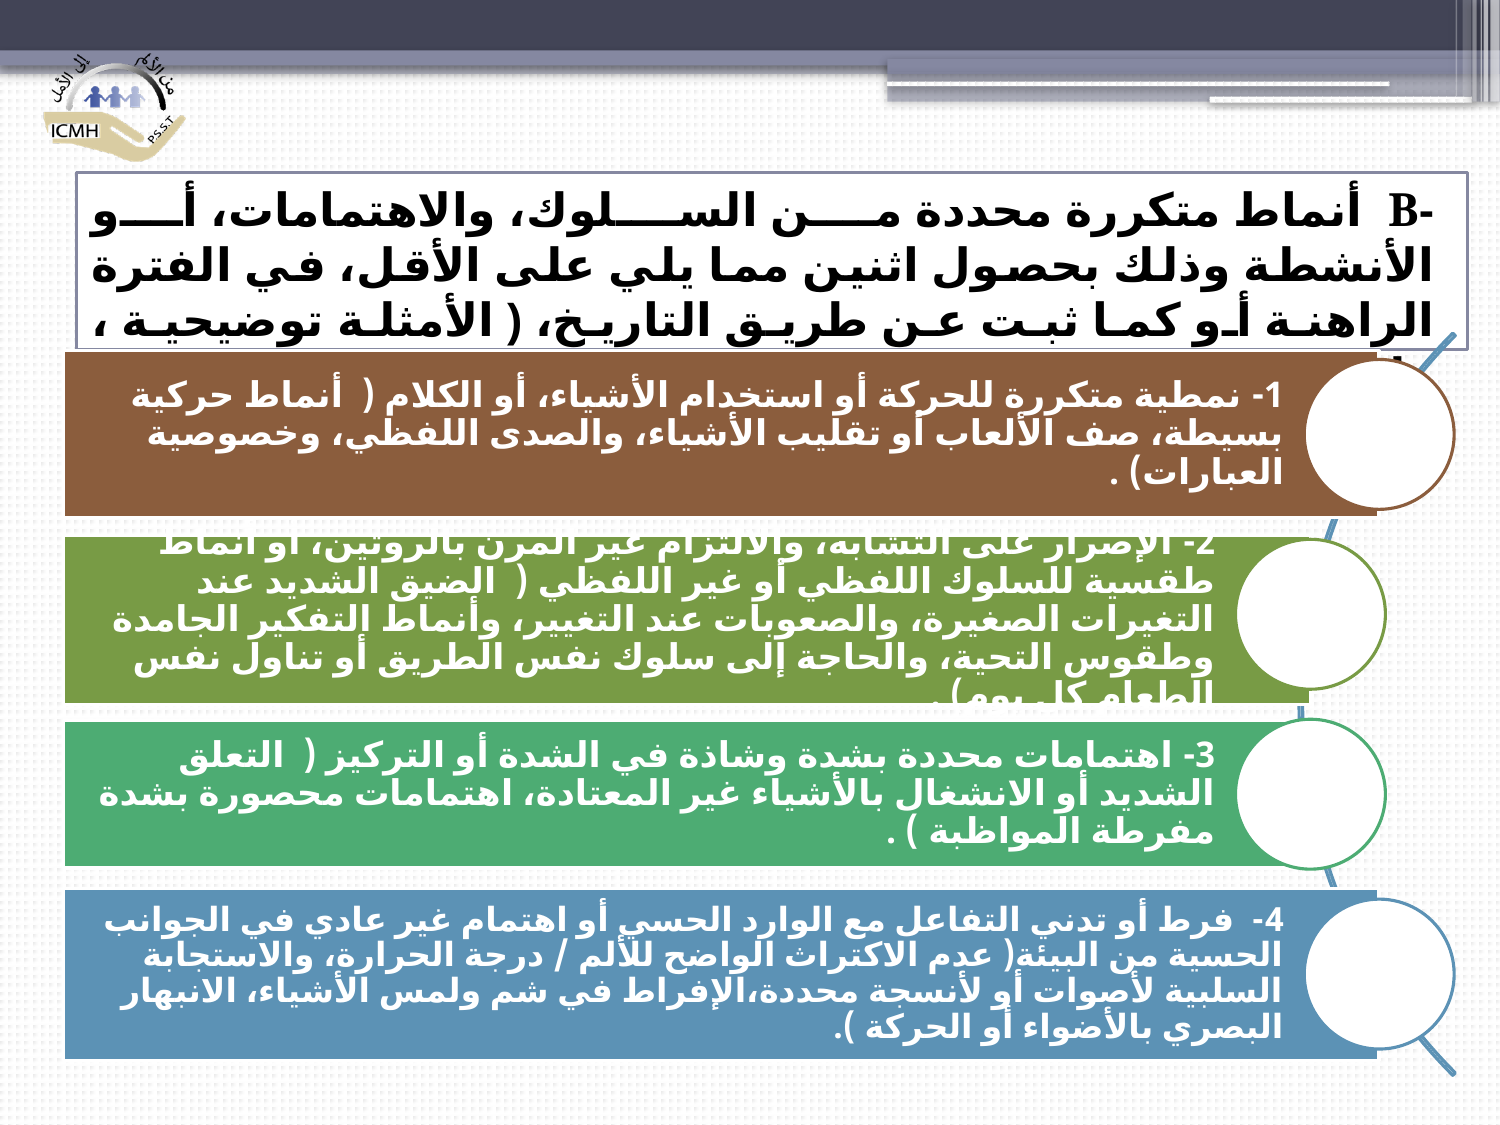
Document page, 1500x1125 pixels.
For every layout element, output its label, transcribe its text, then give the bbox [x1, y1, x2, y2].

list -B أنماط متكررة محددة من السلوك، والاهتمامات، أو الأنشطة وذلك بحصول اثنين مما يلي على الأقل، في الفترة الراهنة أو كما ثبت عن طريق التاريخ، ( الأمثلة توضيحية ، وليست شاملة ) : [75, 171, 1469, 314]
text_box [52, 314, 1468, 1095]
picture [0, 18, 227, 173]
